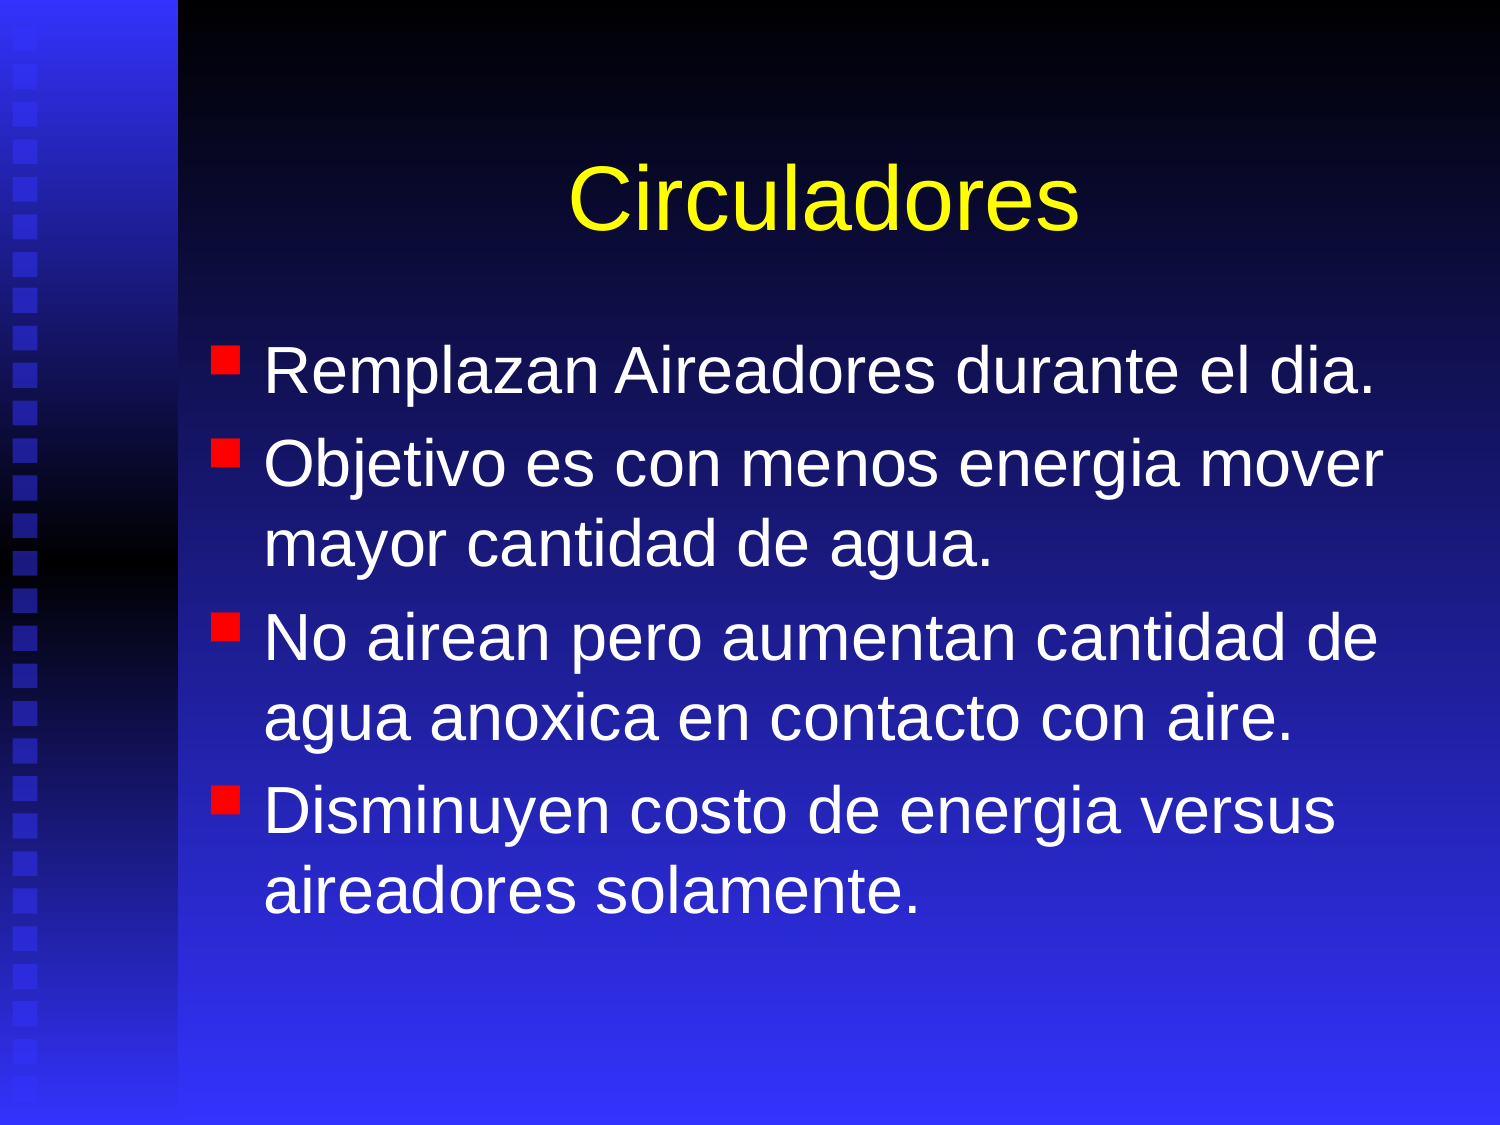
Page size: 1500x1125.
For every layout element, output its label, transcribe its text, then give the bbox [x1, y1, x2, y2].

title Circuladores [187, 99, 1463, 288]
list Remplazan Aireadores durante el dia. Objetivo es con menos energia mover mayor cantidad de agua. No airean pero aumentan cantidad de agua anoxica en contacto con aire. Disminuyen costo de energia versus aireadores solamente. [191, 318, 1468, 995]
